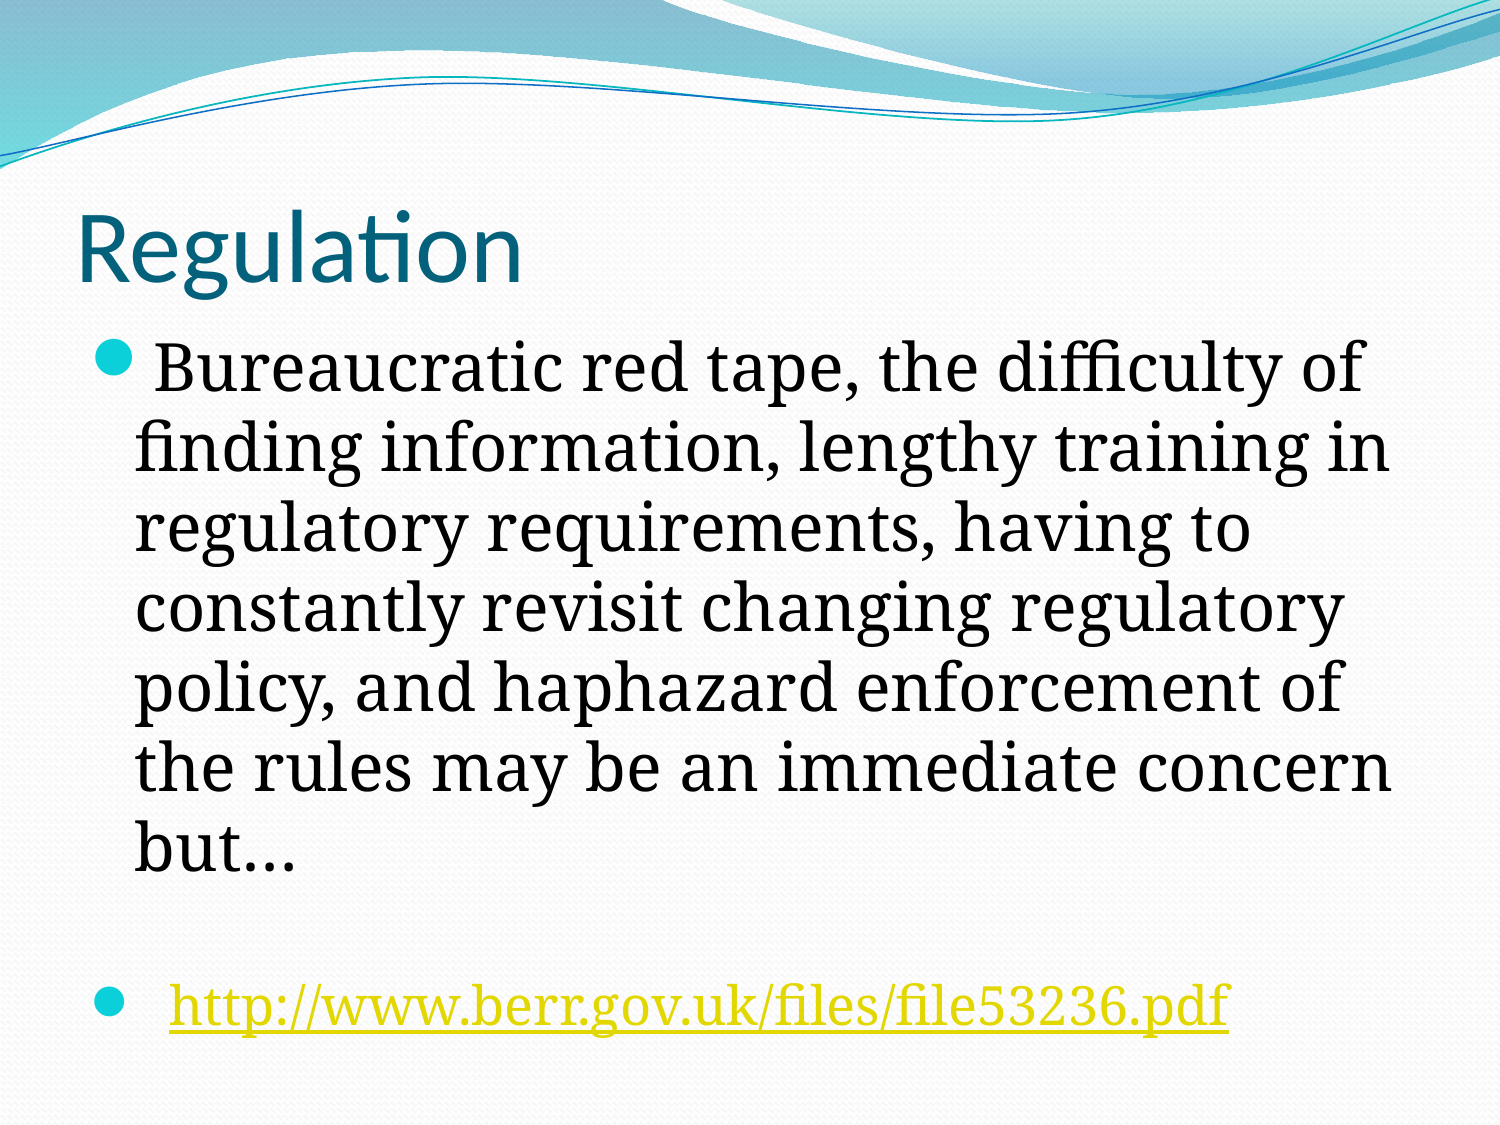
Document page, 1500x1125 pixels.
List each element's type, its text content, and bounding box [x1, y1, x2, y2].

list Bureaucratic red tape, the difficulty of finding information, lengthy training in regulatory requirements, having to constantly revisit changing regulatory policy, and haphazard enforcement of the rules may be an immediate concern but… http://www.berr.gov.uk/files/file53236.pdf [74, 317, 1426, 1038]
title Regulation [74, 115, 1426, 304]
